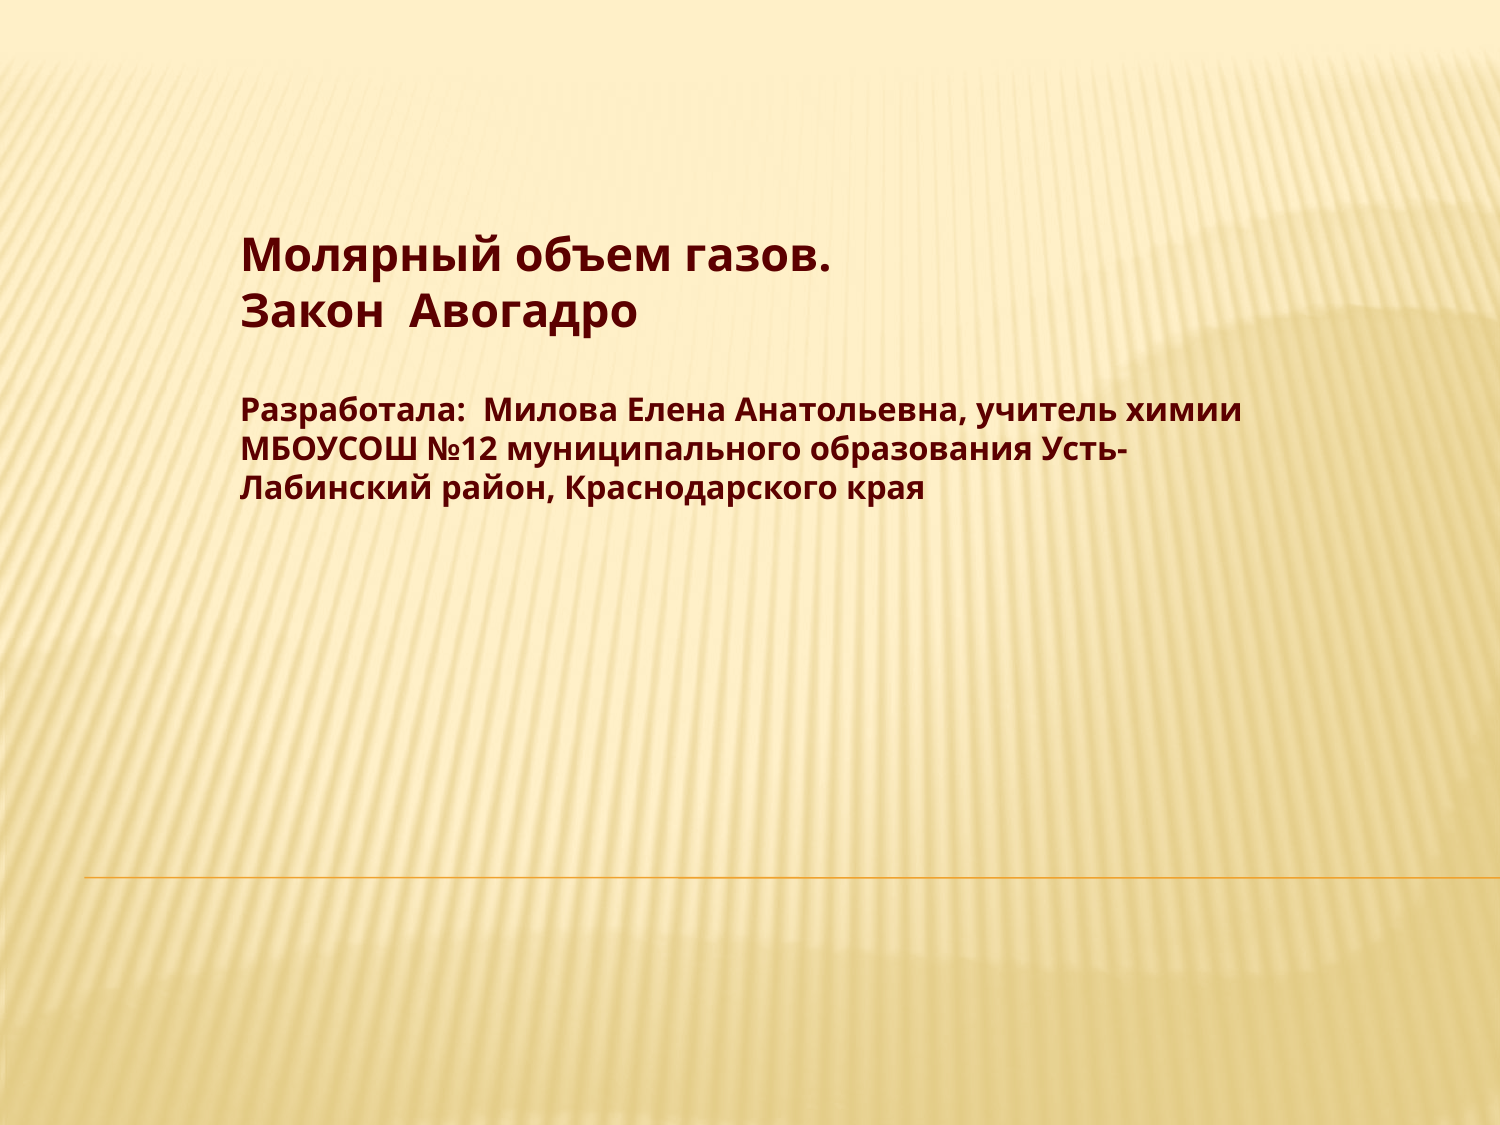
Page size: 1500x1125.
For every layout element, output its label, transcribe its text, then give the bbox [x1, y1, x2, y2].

subtitle Молярный объем газов. Закон Авогадро Разработала: Милова Елена Анатольевна, учитель химии МБОУСОШ №12 муниципального образования Усть-Лабинский район, Краснодарского края [225, 152, 1275, 516]
